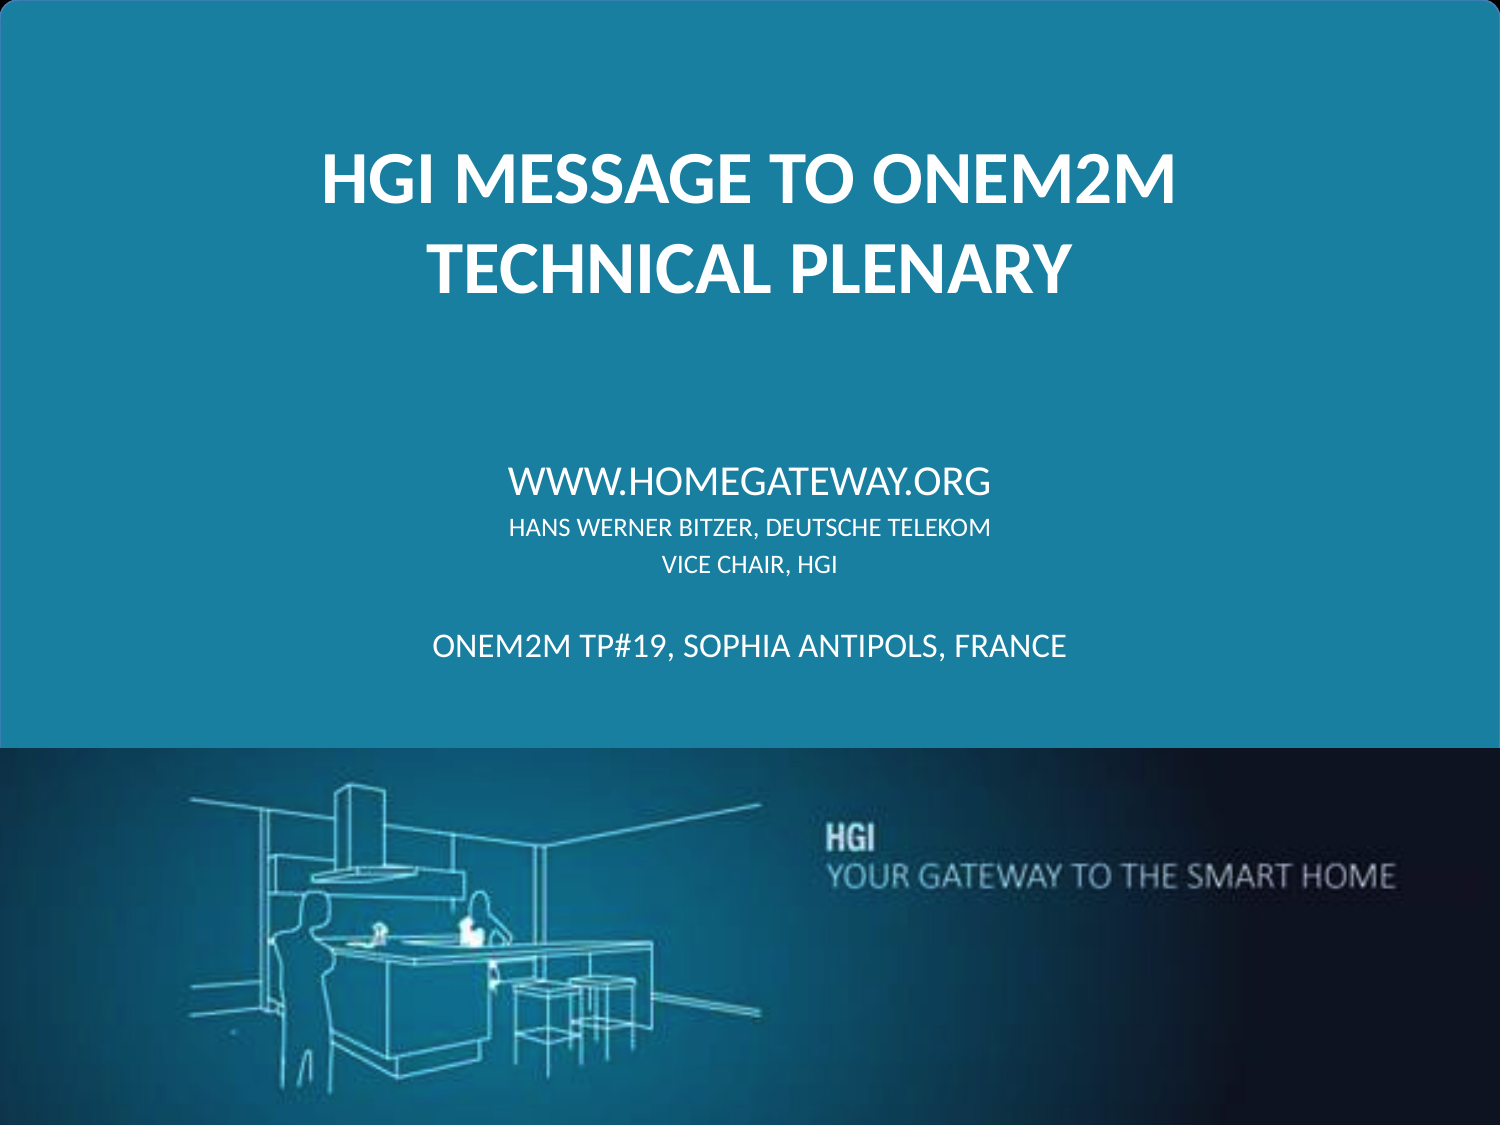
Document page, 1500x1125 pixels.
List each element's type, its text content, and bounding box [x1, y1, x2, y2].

title HGI Message to oneM2M Technical Plenary [112, 97, 1388, 339]
subtitle www.homegateway.org Hans Werner bitzer, deutsche telekom Vice Chair, Hgi Onem2m Tp#19, sophia antipols, france [0, 385, 1500, 674]
picture [0, 748, 1500, 1125]
